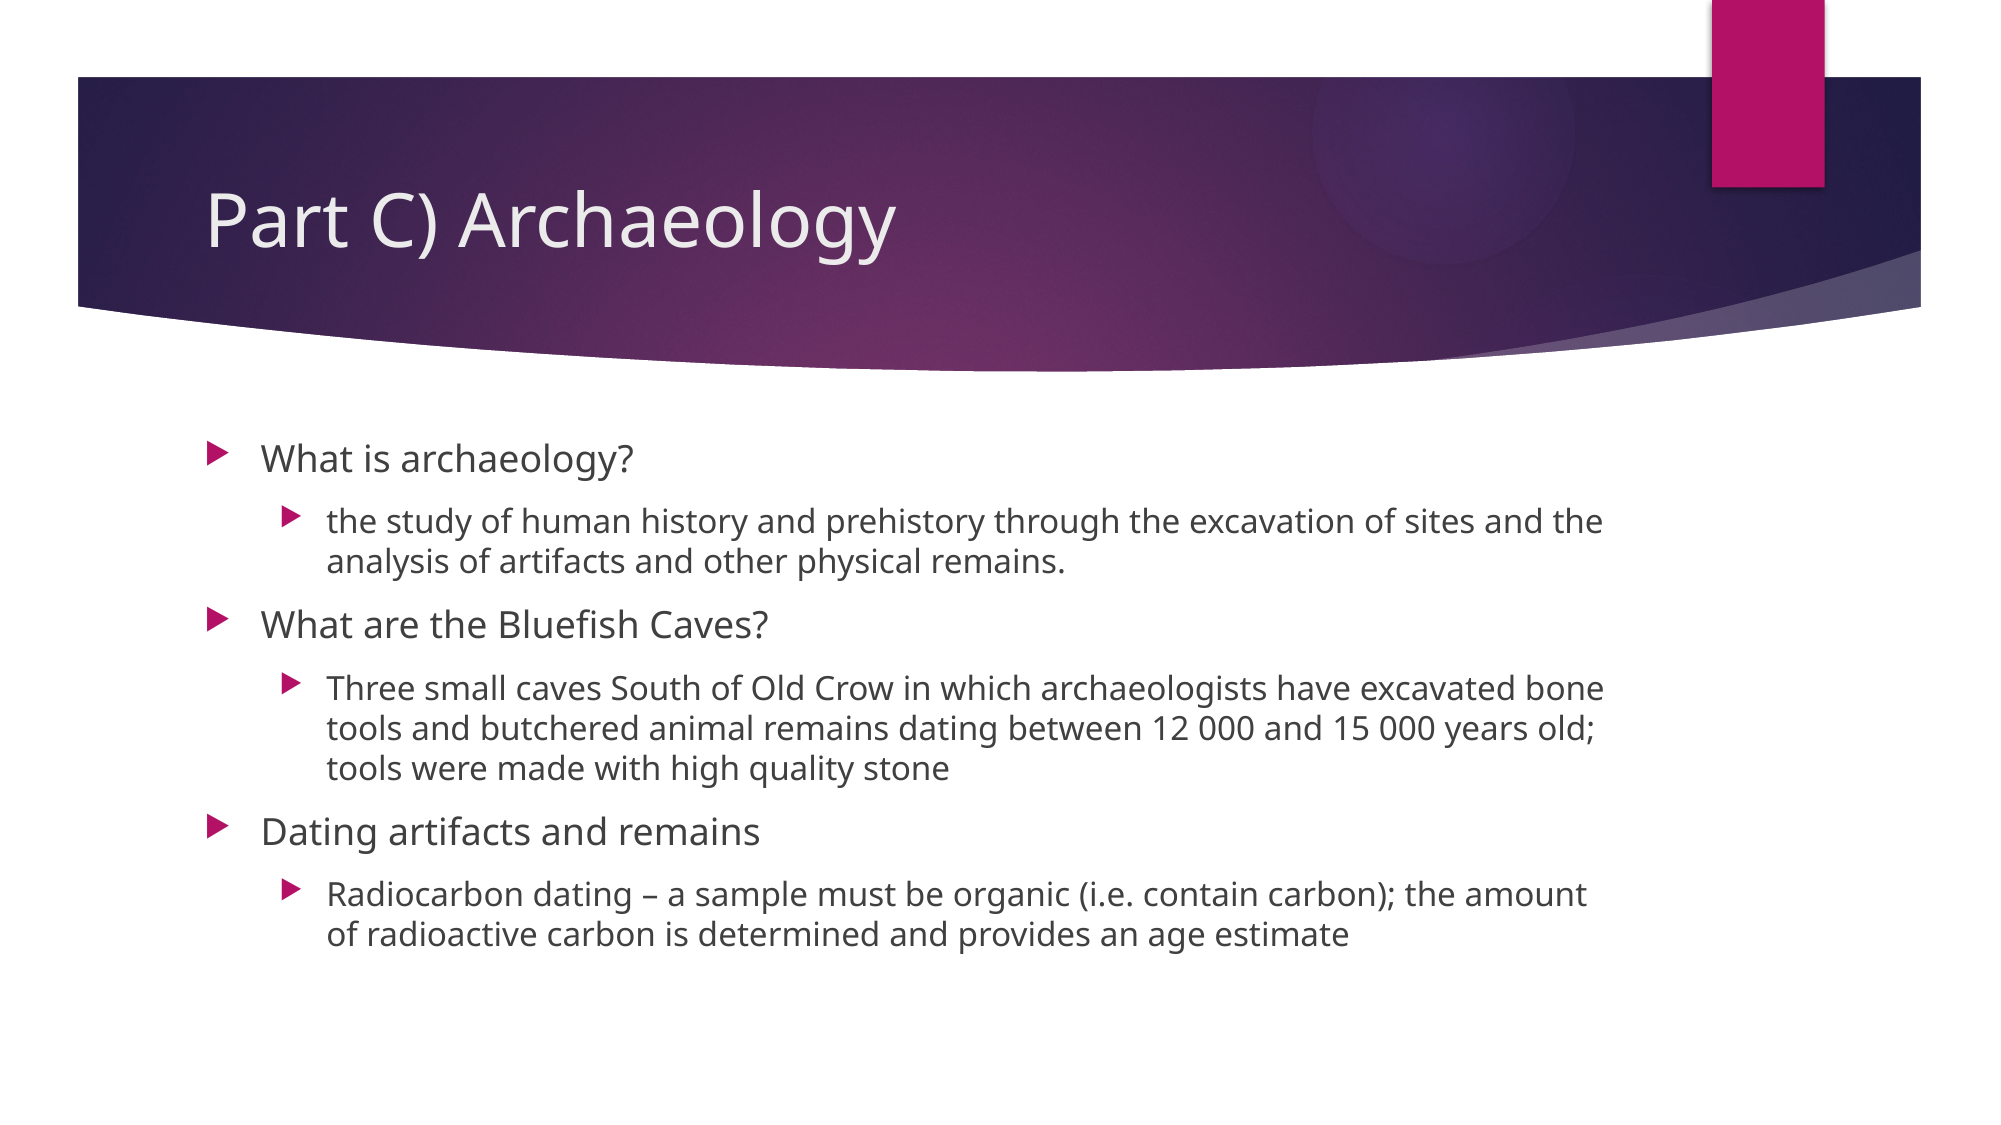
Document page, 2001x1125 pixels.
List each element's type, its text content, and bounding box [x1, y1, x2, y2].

title Part C) Archaeology [189, 159, 1627, 276]
list What is archaeology? the study of human history and prehistory through the excavation of sites and the analysis of artifacts and other physical remains. What are the Bluefish Caves? Three small caves South of Old Crow in which archaeologists have excavated bone tools and butchered animal remains dating between 12 000 and 15 000 years old; tools were made with high quality stone Dating artifacts and remains Radiocarbon dating – a sample must be organic (i.e. contain carbon); the amount of radioactive carbon is determined and provides an age estimate [189, 427, 1638, 988]
